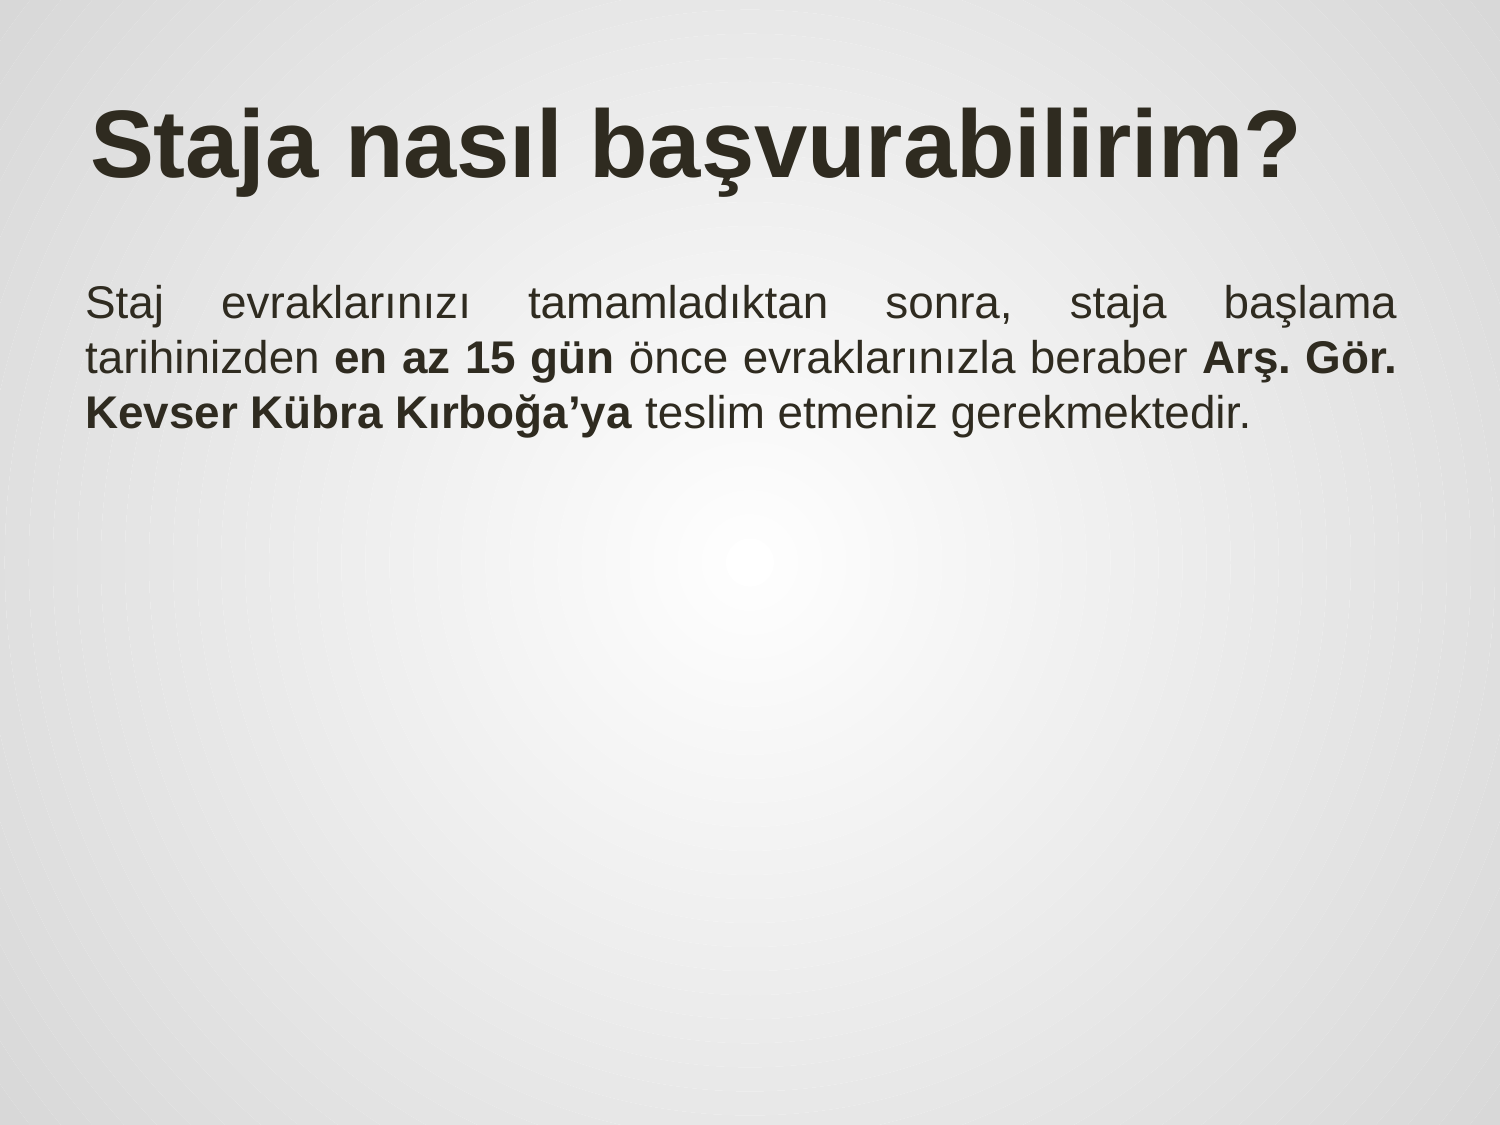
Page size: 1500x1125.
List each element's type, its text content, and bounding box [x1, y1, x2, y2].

list Staj evraklarınızı tamamladıktan sonra, staja başlama tarihinizden en az 15 gün önce evraklarınızla beraber Arş. Gör. Kevser Kübra Kırboğa’ya teslim etmeniz gerekmektedir. [51, 265, 1413, 904]
title Staja nasıl başvurabilirim? [75, 45, 1325, 233]
